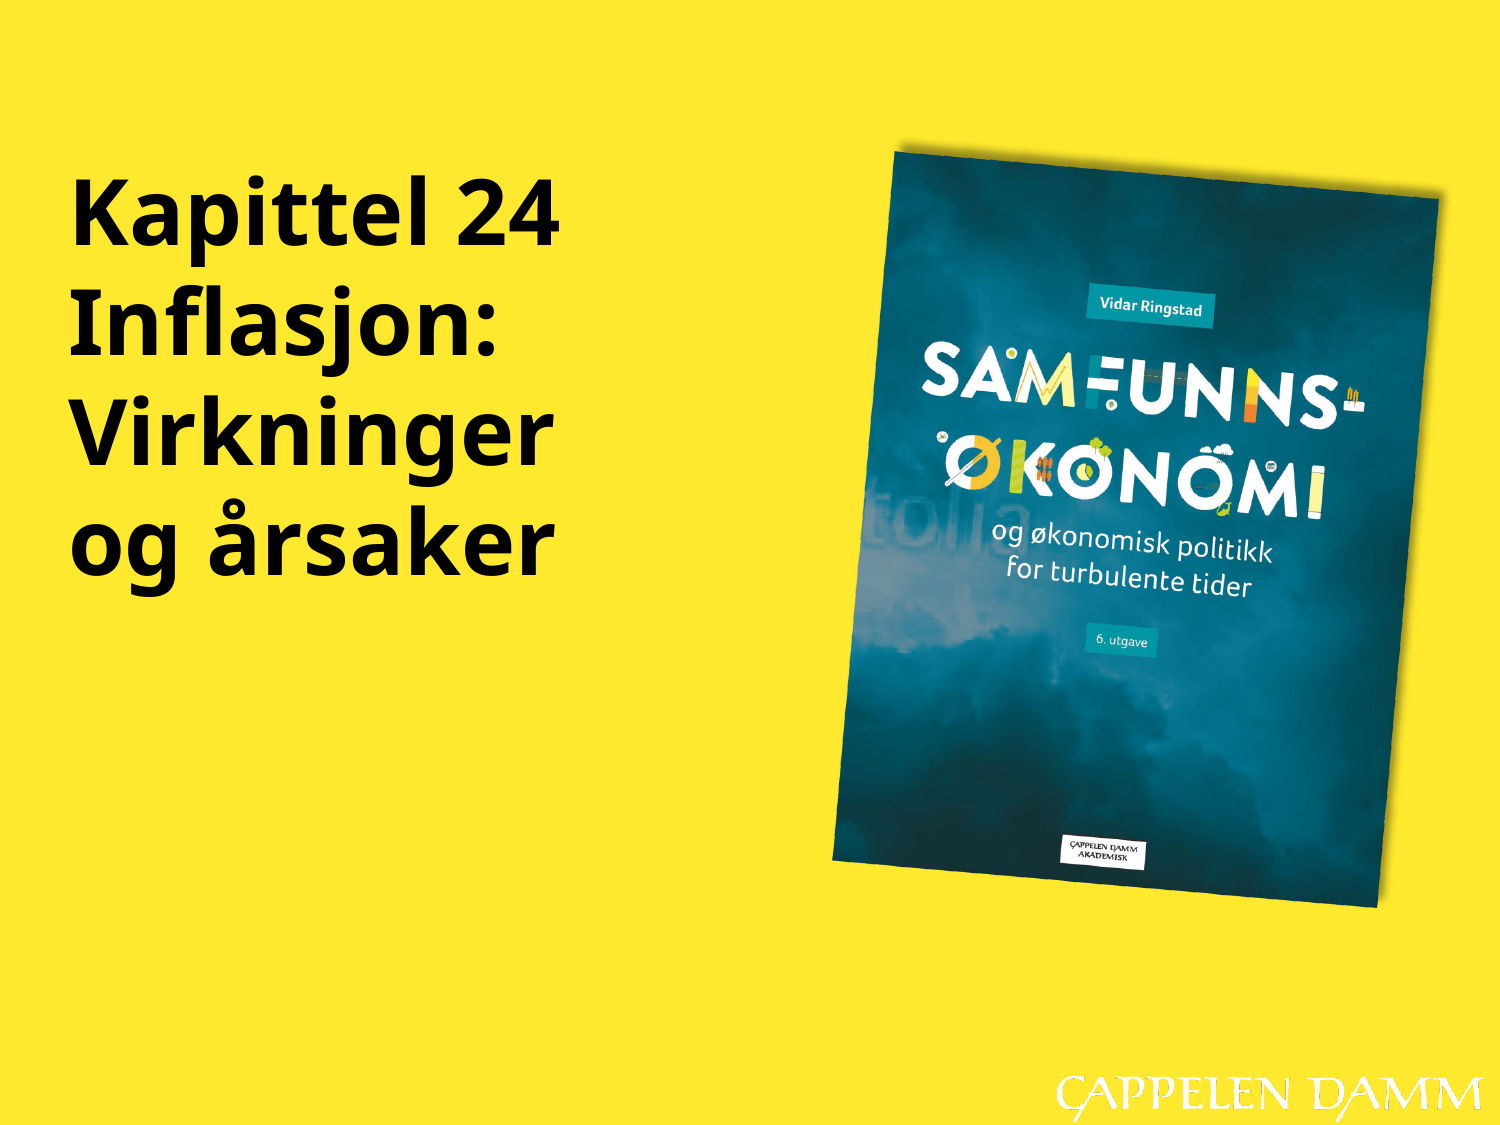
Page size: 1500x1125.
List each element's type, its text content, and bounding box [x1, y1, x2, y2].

picture [832, 150, 1439, 908]
picture [1056, 1076, 1483, 1122]
title Kapittel 24 Inflasjon: Virkninger og årsaker [53, 66, 845, 681]
